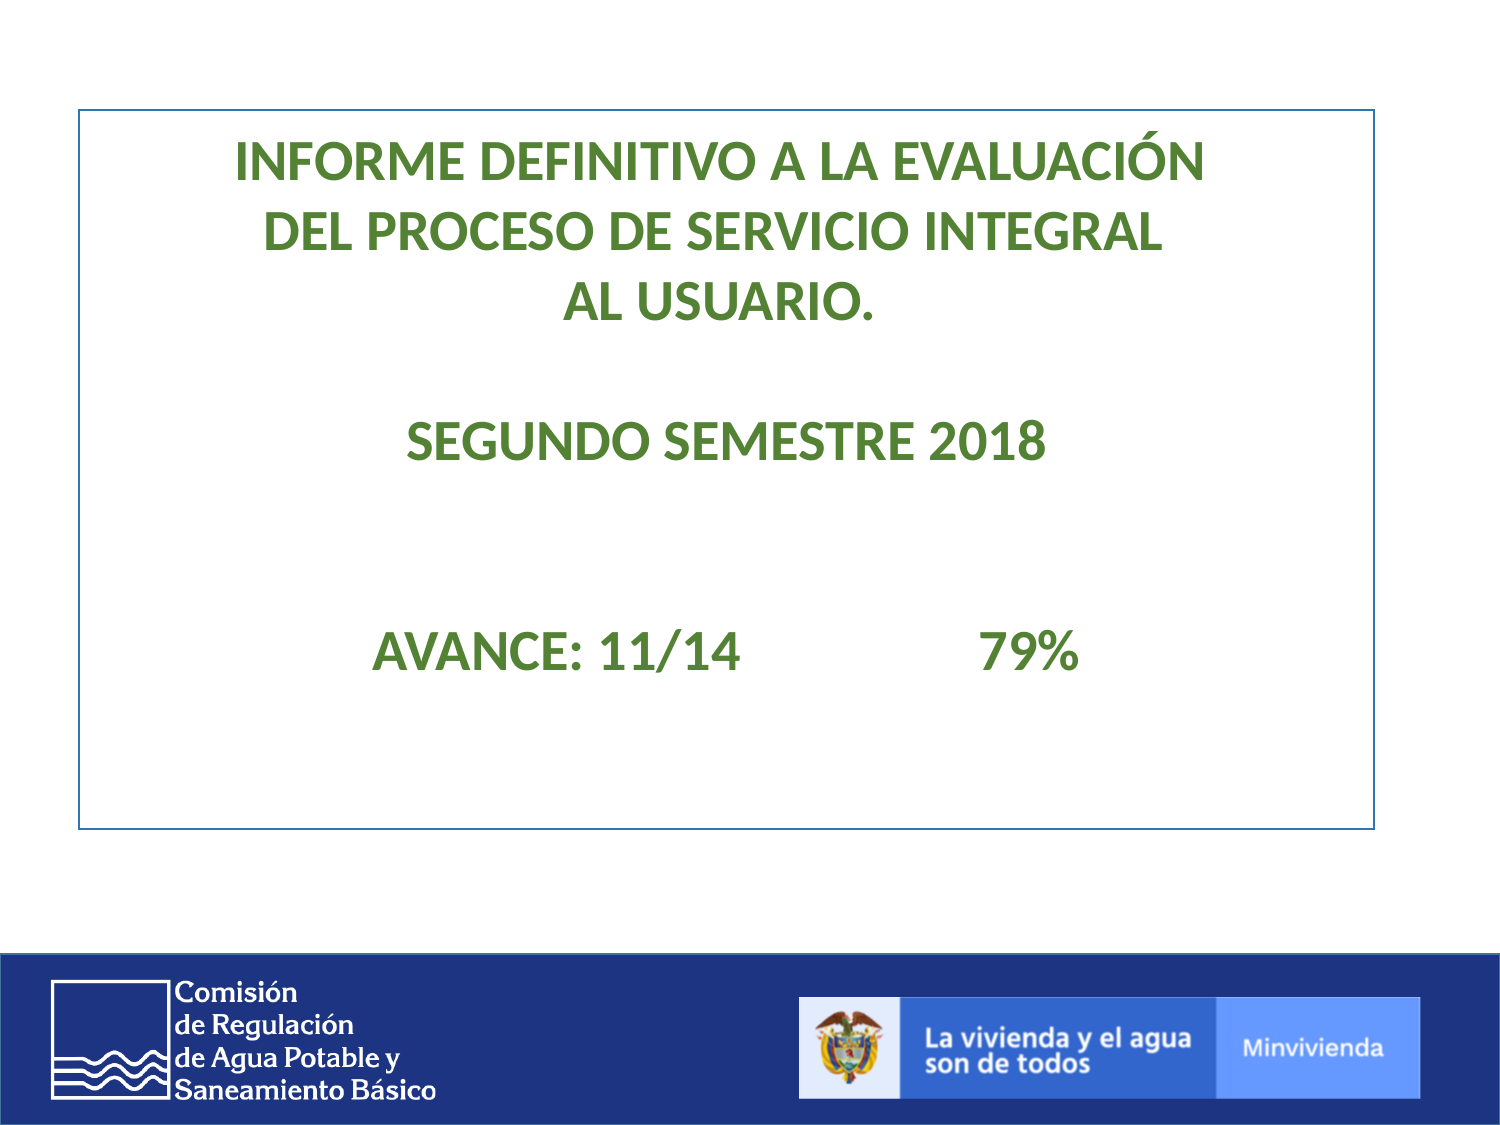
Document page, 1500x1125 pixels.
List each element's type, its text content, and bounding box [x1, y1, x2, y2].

text_box [0, 953, 1500, 1125]
picture [799, 997, 1421, 1100]
text_box INFORME DEFINITIVO A LA EVALUACIÓN DEL PROCESO DE SERVICIO INTEGRAL AL USUARIO. SEGUNDO SEMESTRE 2018 AVANCE: 11/14 79% [78, 109, 1375, 830]
picture [50, 979, 436, 1100]
